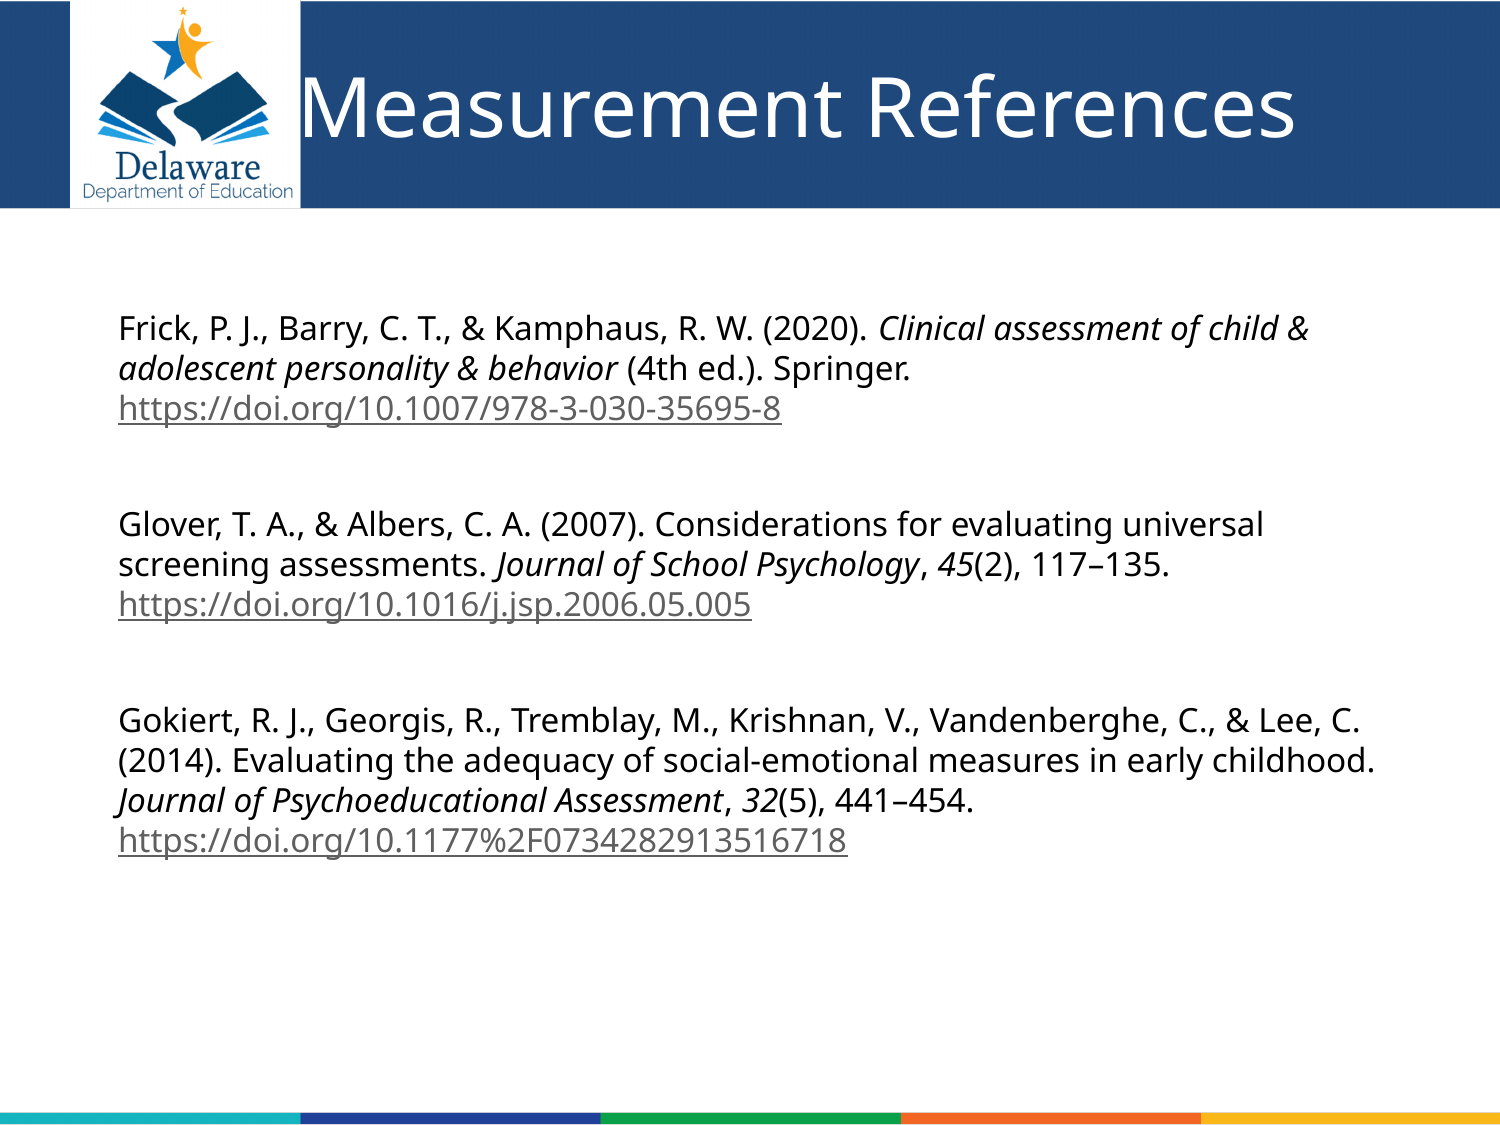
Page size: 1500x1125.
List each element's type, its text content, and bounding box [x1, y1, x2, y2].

list Frick, P. J., Barry, C. T., & Kamphaus, R. W. (2020). Clinical assessment of child & adolescent personality & behavior (4th ed.). Springer. https://doi.org/10.1007/978-3-030-35695-8 Glover, T. A., & Albers, C. A. (2007). Considerations for evaluating universal screening assessments. Journal of School Psychology, 45(2), 117–135. https://doi.org/10.1016/j.jsp.2006.05.005 Gokiert, R. J., Georgis, R., Tremblay, M., Krishnan, V., Vandenberghe, C., & Lee, C. (2014). Evaluating the adequacy of social-emotional measures in early childhood. Journal of Psychoeducational Assessment, 32(5), 441–454. https://doi.org/10.1177%2F0734282913516718 [103, 299, 1397, 1014]
title Measurement References [282, 44, 1397, 176]
picture [0, 0, 1500, 1125]
